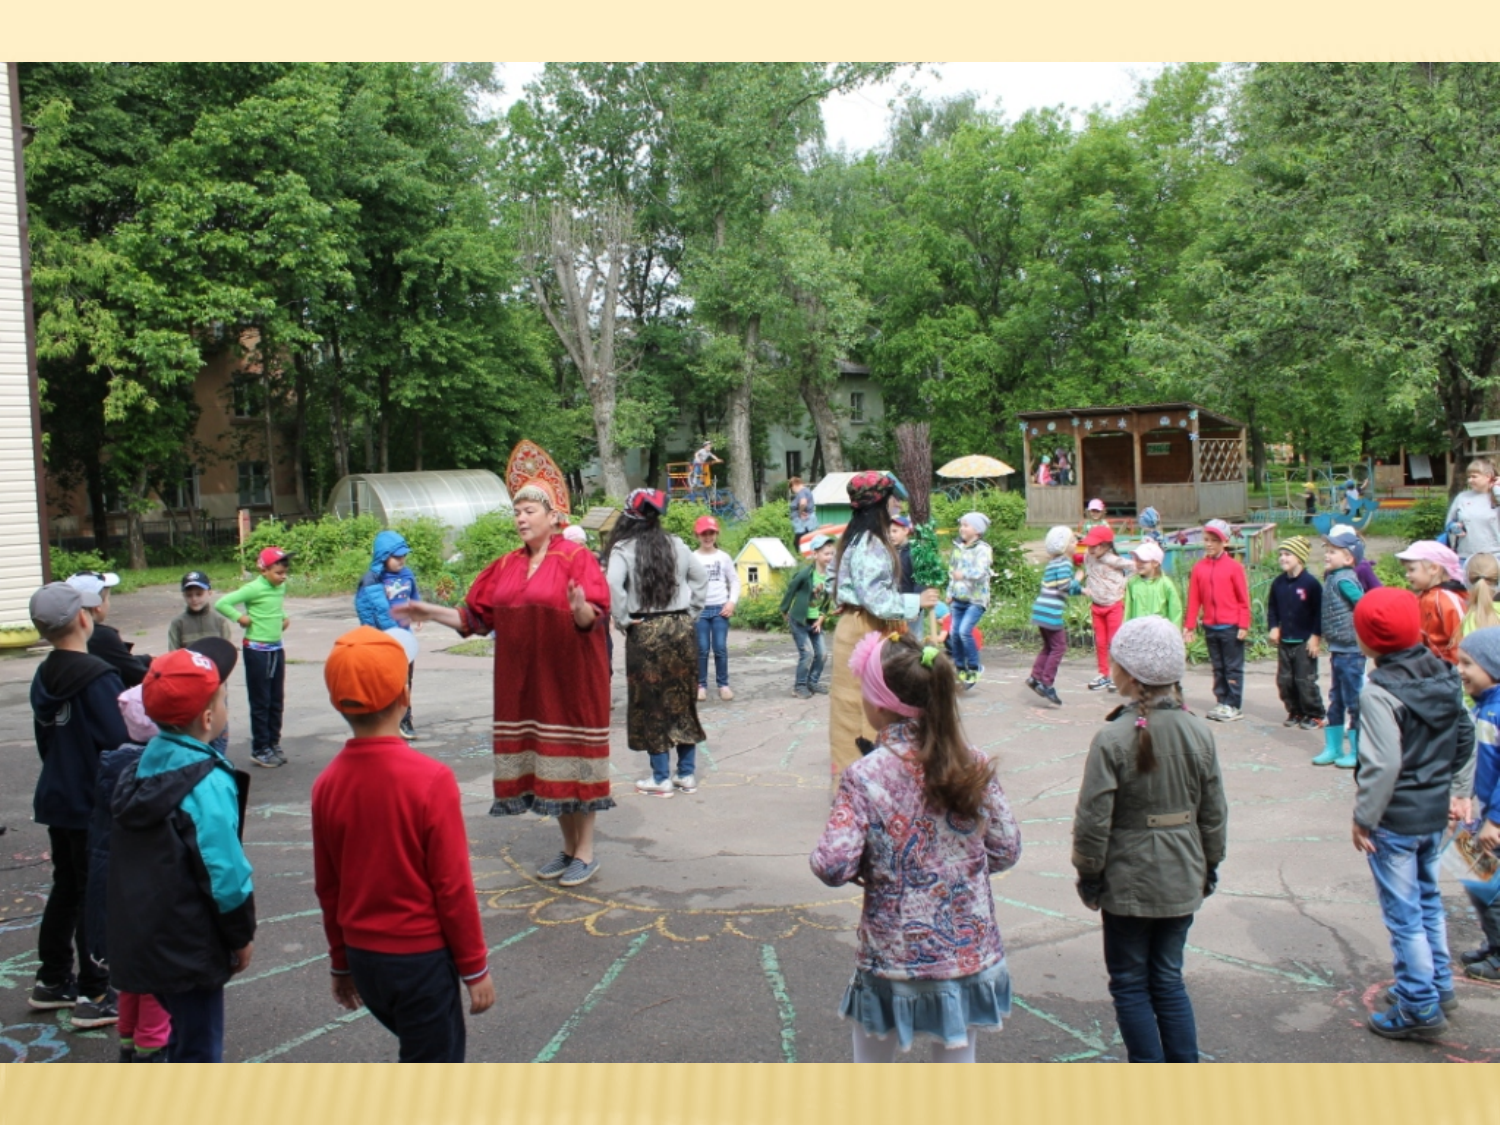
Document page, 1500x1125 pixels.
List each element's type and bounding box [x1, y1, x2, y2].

picture [0, 61, 1500, 1063]
